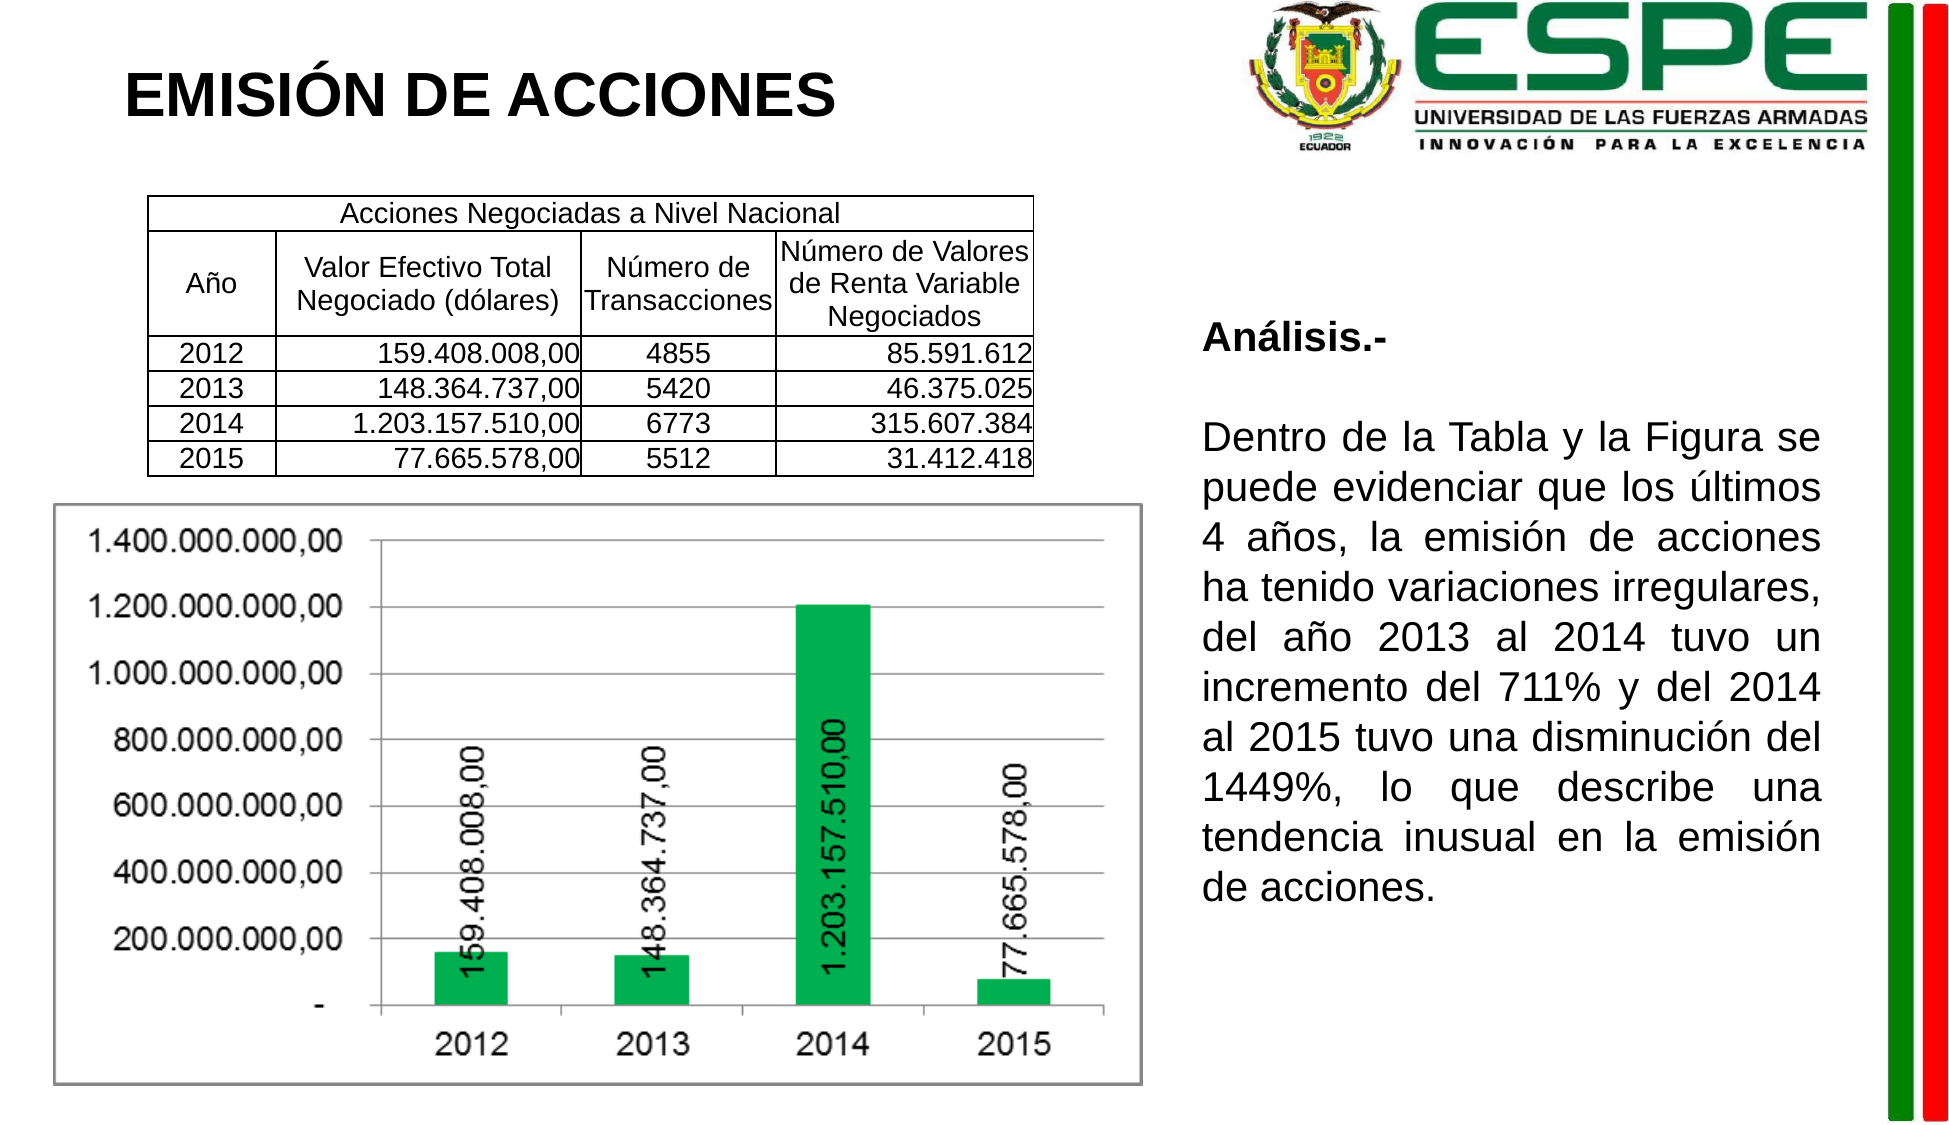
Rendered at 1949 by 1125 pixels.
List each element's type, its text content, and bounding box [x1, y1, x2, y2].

table_cell Número de Valores de Renta Variable Negociados [777, 232, 1033, 335]
table_cell 77.665.578,00 [277, 442, 580, 475]
table_cell 4855 [582, 337, 775, 370]
table_cell Número de Transacciones [582, 232, 775, 335]
table_cell 31.412.418 [777, 442, 1033, 475]
table_cell 85.591.612 [777, 337, 1033, 370]
table_cell Valor Efectivo Total Negociado (dólares) [277, 232, 580, 335]
table_cell 2012 [149, 337, 275, 370]
text_box EMISIÓN DE ACCIONES [109, 46, 853, 137]
table_cell 2015 [149, 442, 275, 475]
table_header Acciones Negociadas a Nivel Nacional [149, 197, 1033, 230]
table_cell Año [149, 232, 275, 335]
text_box Análisis.- Dentro de la Tabla y la Figura se puede evidenciar que los últimos 4 años, la emisión de acciones ha tenido variaciones irregulares, del año 2013 al 2014 tuvo un incremento del 711% y del 2014 al 2015 tuvo una disminución del 1449%, lo que describe una tendencia inusual en la emisión de acciones. [1187, 302, 1837, 918]
table_cell 6773 [582, 407, 775, 440]
table_cell 148.364.737,00 [277, 372, 580, 405]
table_cell 46.375.025 [777, 372, 1033, 405]
table_cell 1.203.157.510,00 [277, 407, 580, 440]
table_cell 159.408.008,00 [277, 337, 580, 370]
table_cell 5512 [582, 442, 775, 475]
table_cell 315.607.384 [777, 407, 1033, 440]
table_cell 5420 [582, 372, 775, 405]
table_cell 2014 [149, 407, 275, 440]
picture [0, 0, 1949, 1125]
table_cell 2013 [149, 372, 275, 405]
